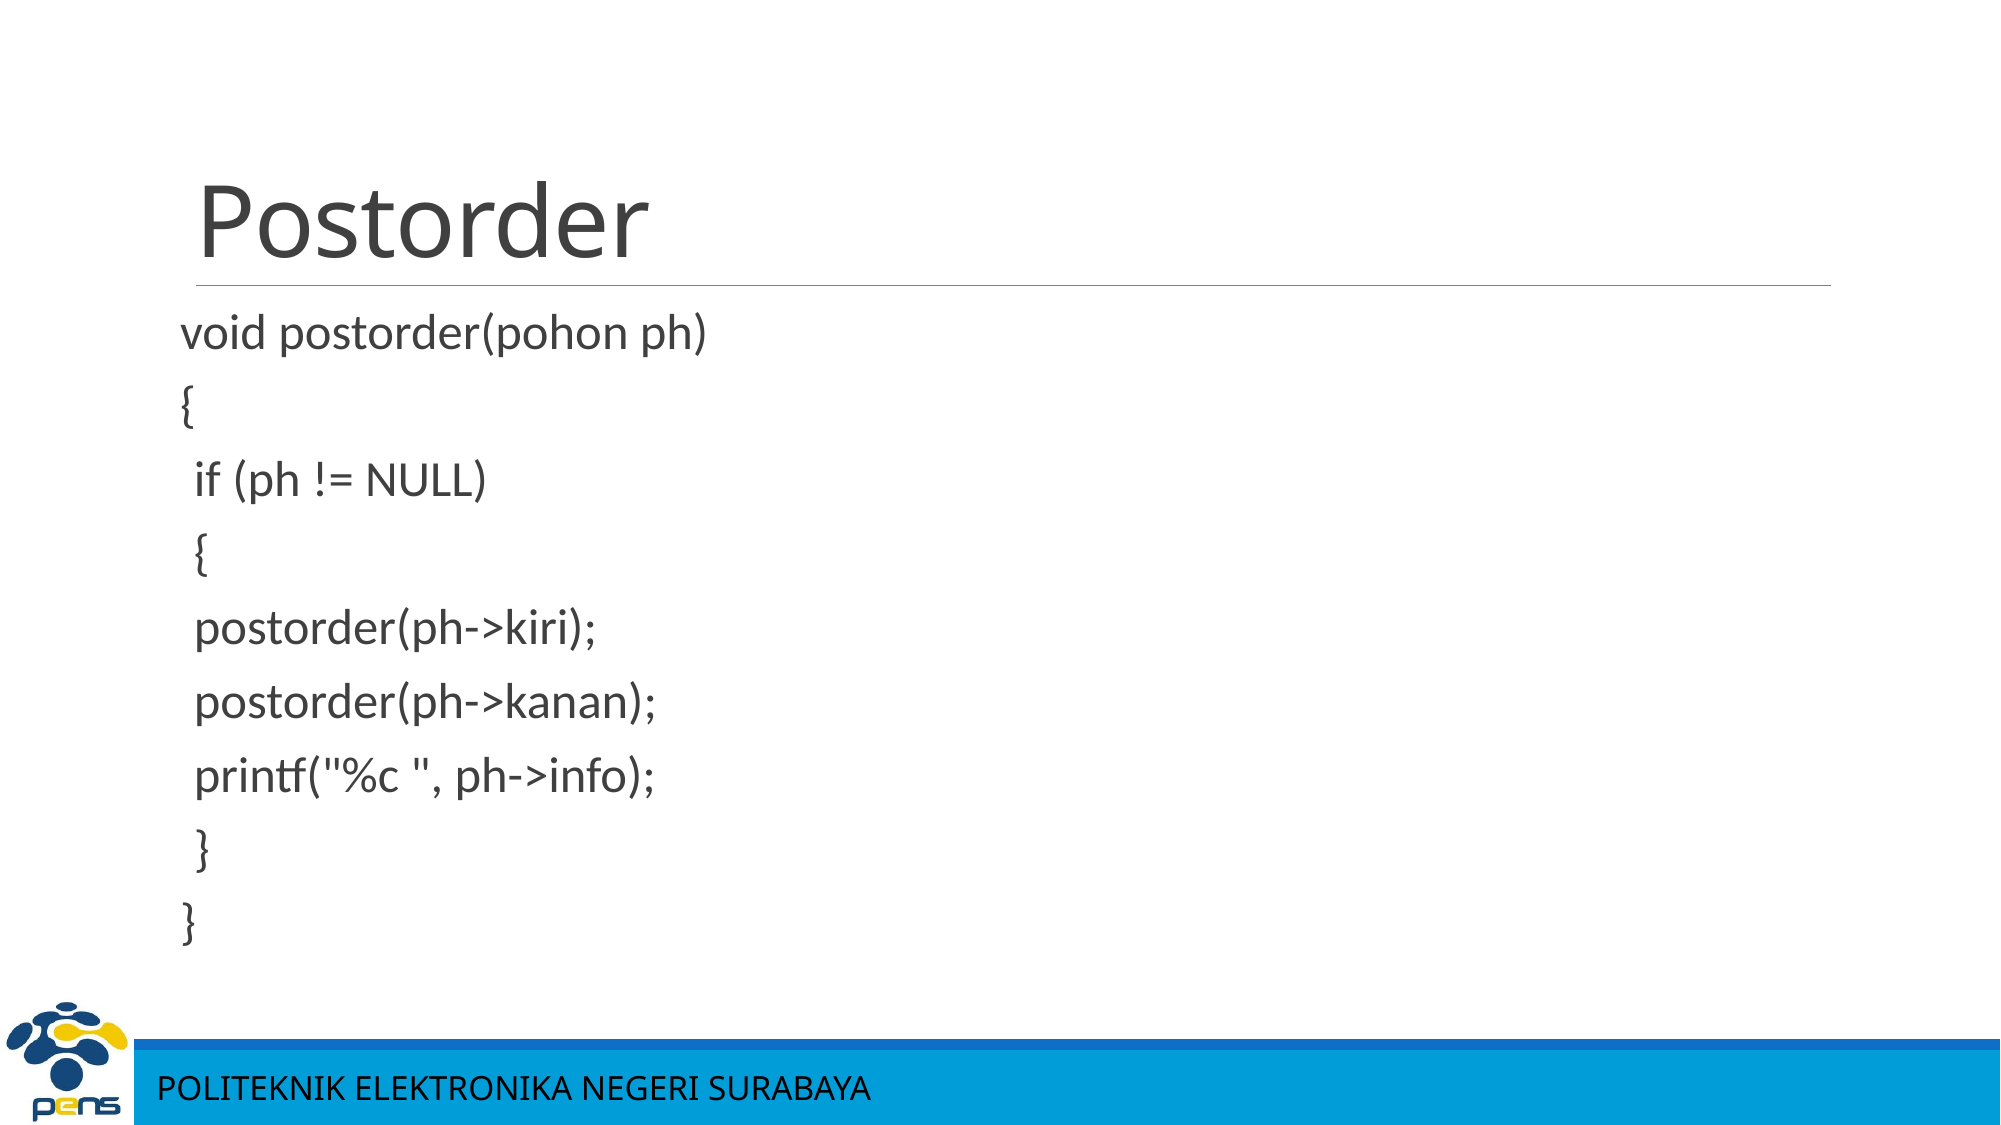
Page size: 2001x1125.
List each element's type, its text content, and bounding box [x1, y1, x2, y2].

list void postorder(pohon ph) { if (ph != NULL) { postorder(ph->kiri); postorder(ph->kanan); printf("%c ", ph->info); } } [180, 302, 1830, 963]
title Postorder [180, 47, 1830, 285]
picture [0, 997, 134, 1125]
